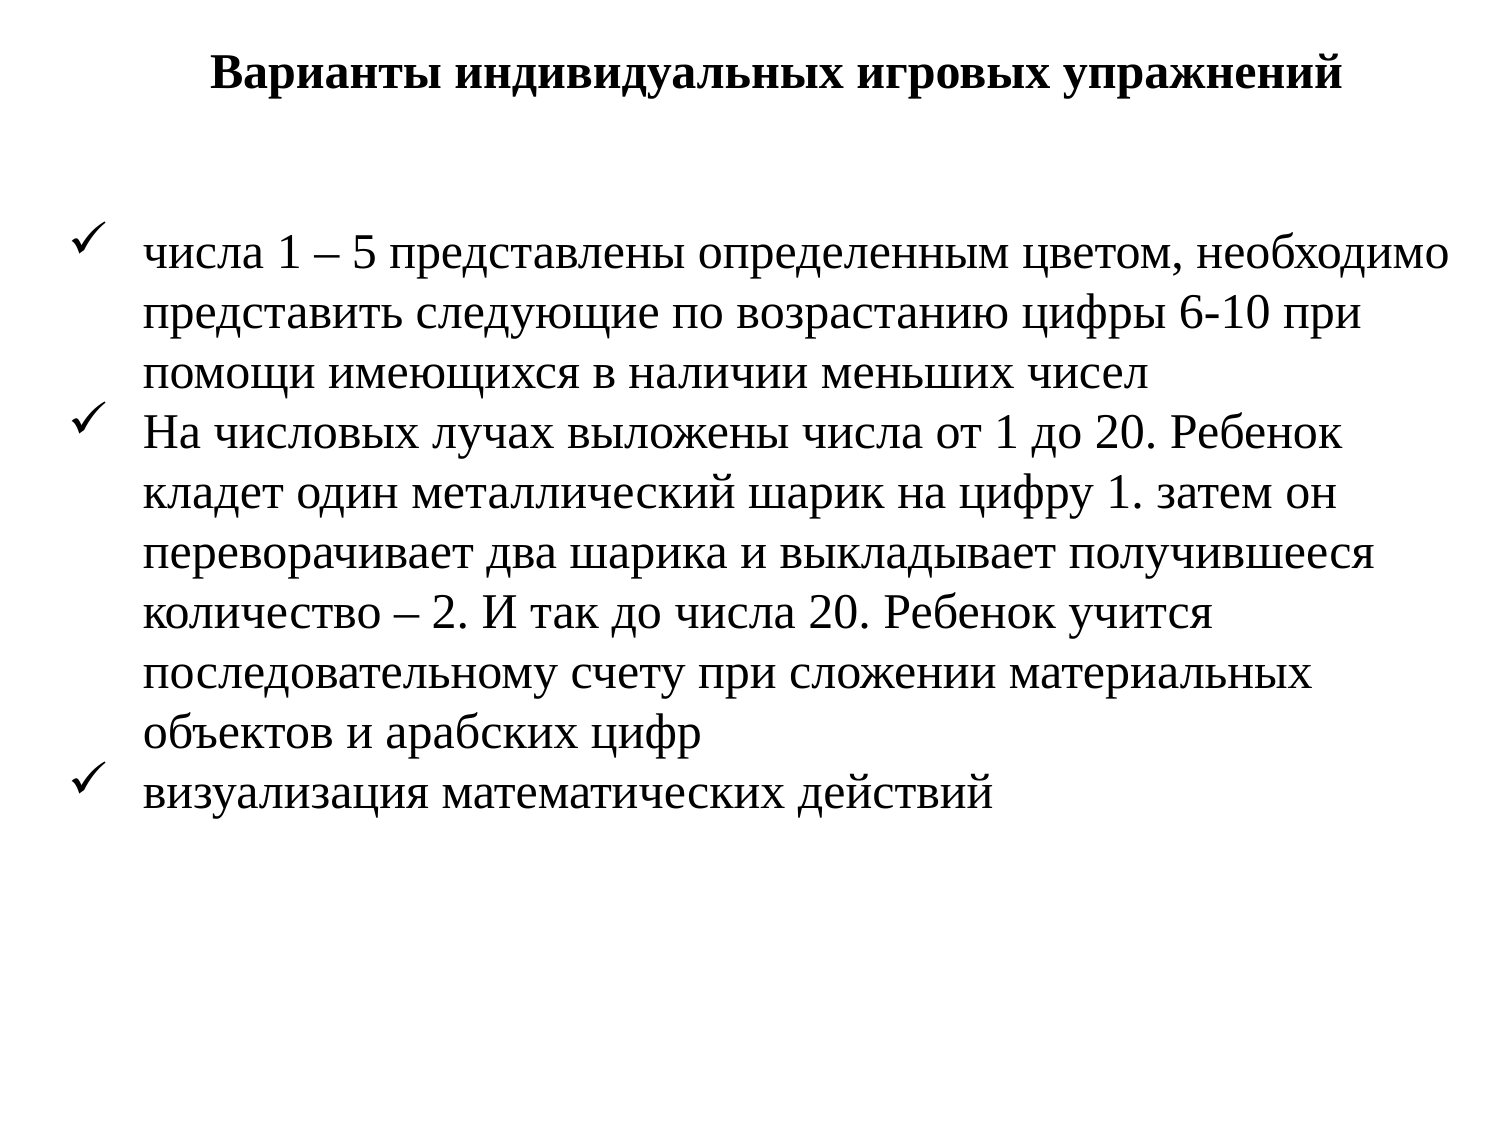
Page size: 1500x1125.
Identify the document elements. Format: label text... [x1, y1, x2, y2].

text_box Варианты индивидуальных игровых упражнений числа 1 – 5 представлены определенным цветом, необходимо представить следующие по возрастанию цифры 6-10 при помощи имеющихся в наличии меньших чисел На числовых лучах выложены числа от 1 до 20. Ребенок кладет один металлический шарик на цифру 1. затем он переворачивает два шарика и выкладывает получившееся количество – 2. И так до числа 20. Ребенок учится последовательному счету при сложении материальных объектов и арабских цифр визуализация математических действий [53, 30, 1500, 1006]
